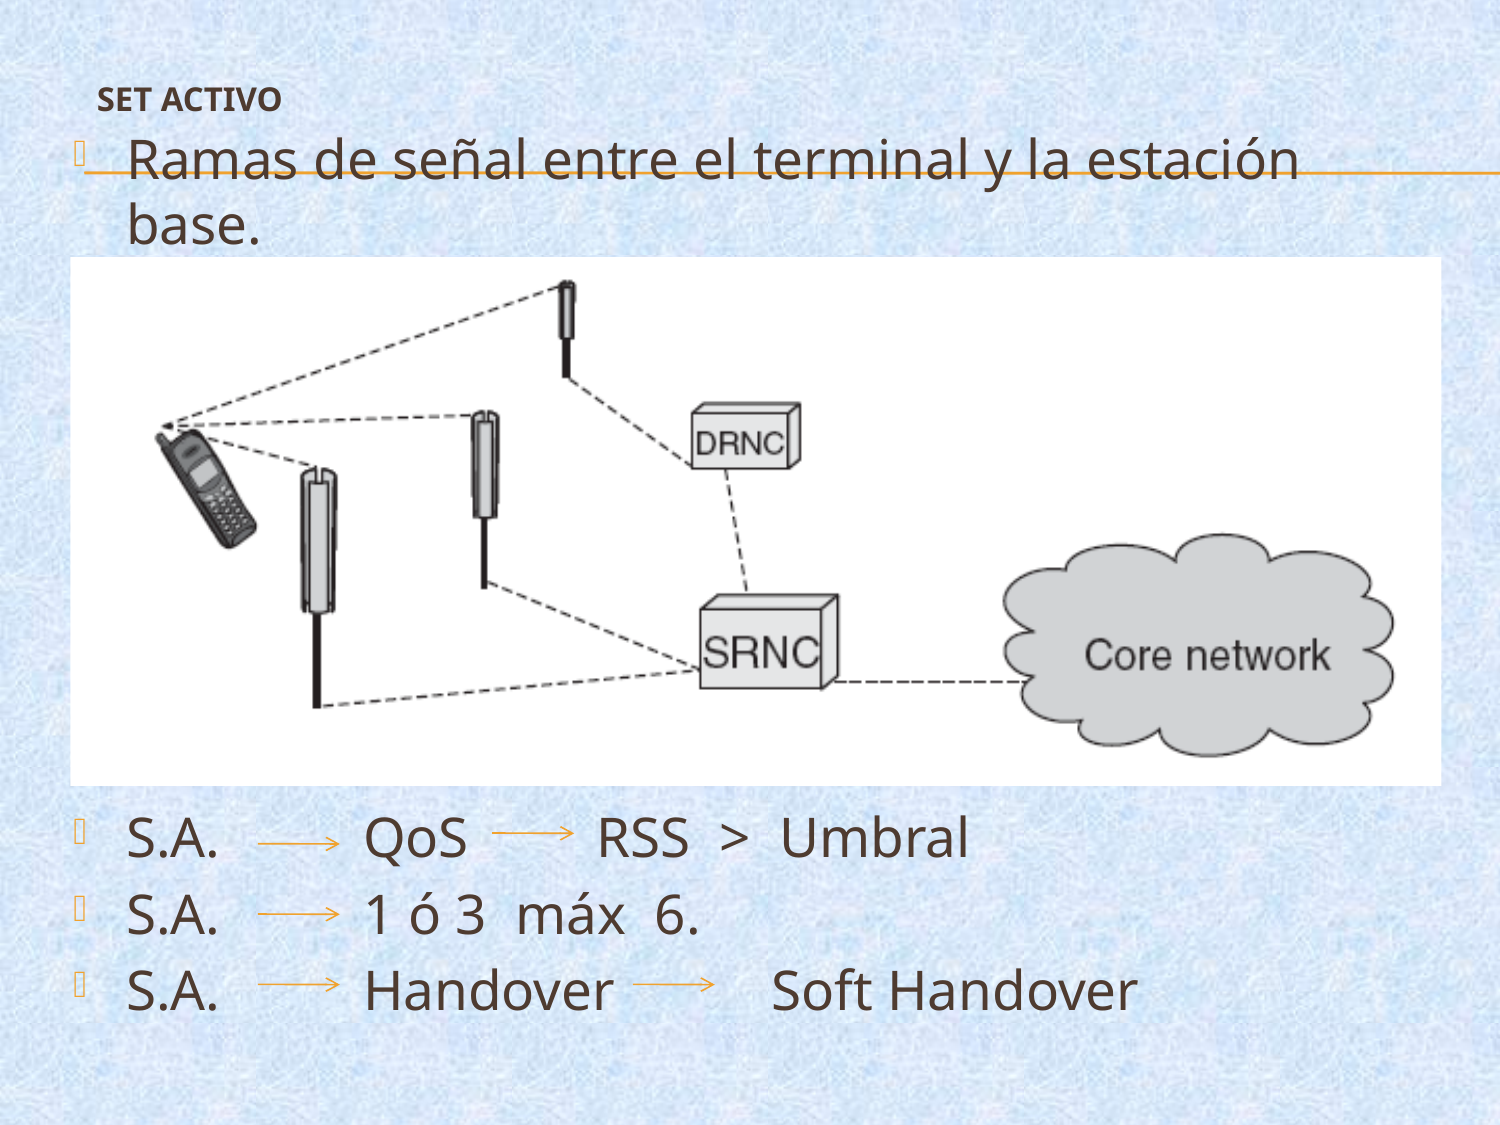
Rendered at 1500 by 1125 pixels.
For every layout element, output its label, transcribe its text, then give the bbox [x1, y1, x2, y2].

title SET ACTIVO [82, 70, 1432, 166]
picture [0, 0, 1500, 1125]
list Ramas de señal entre el terminal y la estación base. S.A. QoS RSS > Umbral S.A. 1 ó 3 máx 6. S.A. Handover Soft Handover [58, 117, 1409, 1032]
